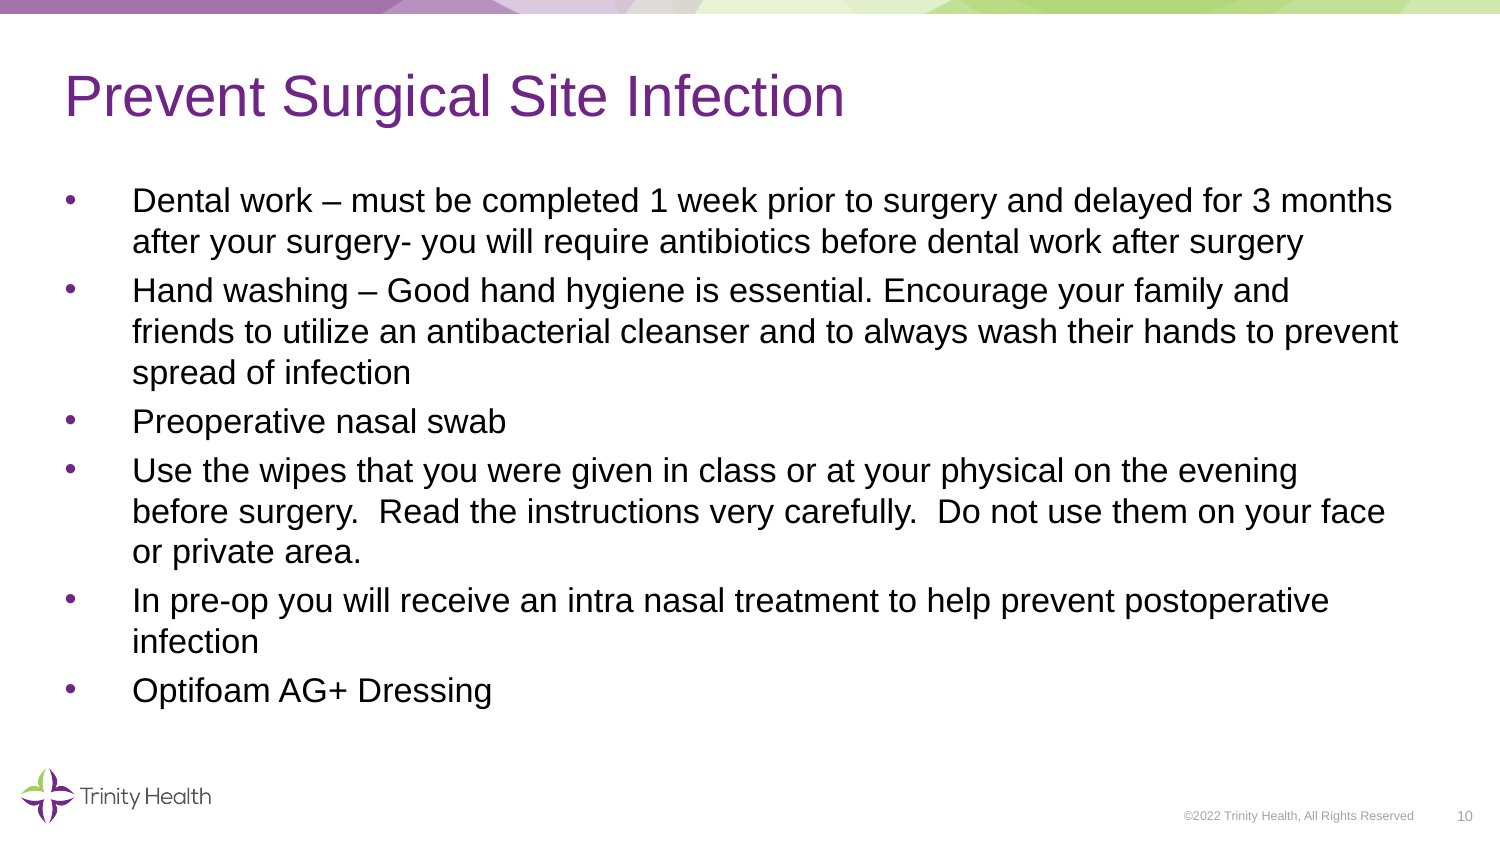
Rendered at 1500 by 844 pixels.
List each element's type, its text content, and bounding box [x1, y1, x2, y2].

title Prevent Surgical Site Infection [64, 56, 1415, 139]
picture [0, 0, 1500, 14]
list Dental work – must be completed 1 week prior to surgery and delayed for 3 months after your surgery- you will require antibiotics before dental work after surgery Hand washing – Good hand hygiene is essential. Encourage your family and friends to utilize an antibacterial cleanser and to always wash their hands to prevent spread of infection Preoperative nasal swab Use the wipes that you were given in class or at your physical on the evening before surgery. Read the instructions very carefully. Do not use them on your face or private area. In pre-op you will receive an intra nasal treatment to help prevent postoperative infection Optifoam AG+ Dressing [64, 163, 1416, 755]
footer ©2022 Trinity Health, All Rights Reserved [799, 800, 1406, 832]
slide_number 10 [1406, 792, 1474, 838]
picture [17, 765, 214, 827]
